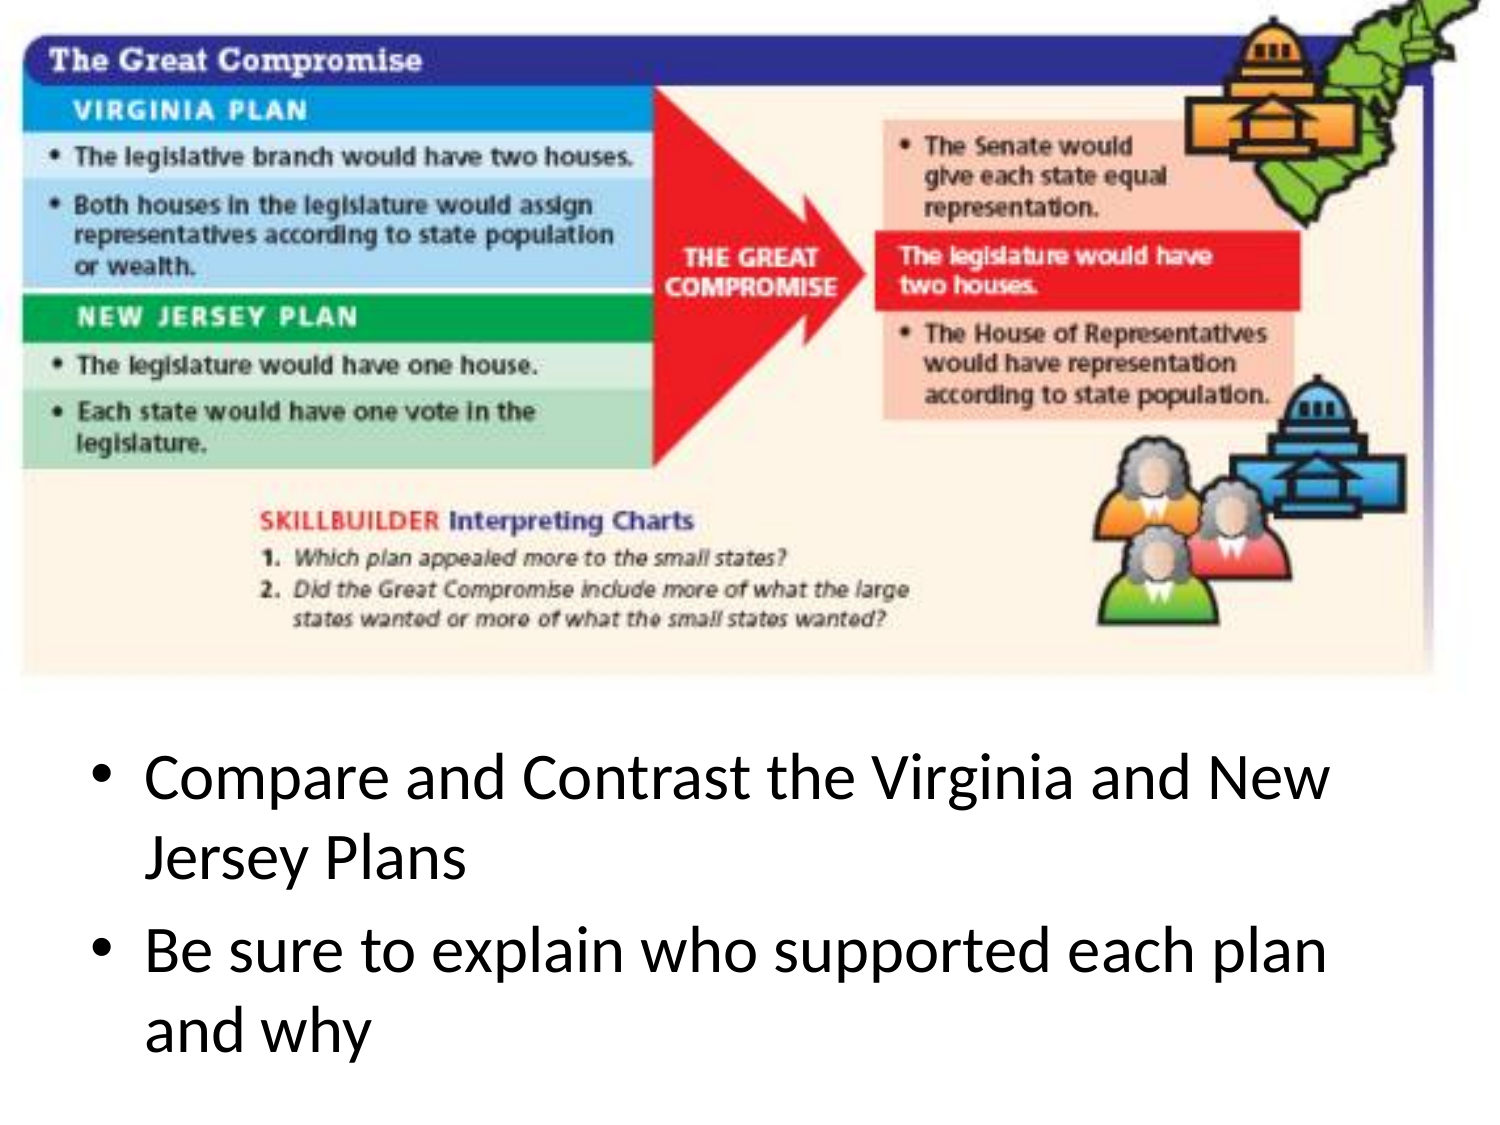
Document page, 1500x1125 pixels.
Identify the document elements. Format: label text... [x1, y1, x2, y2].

list Compare and Contrast the Virginia and New Jersey Plans Be sure to explain who supported each plan and why [75, 725, 1438, 1075]
picture [0, 0, 1500, 693]
